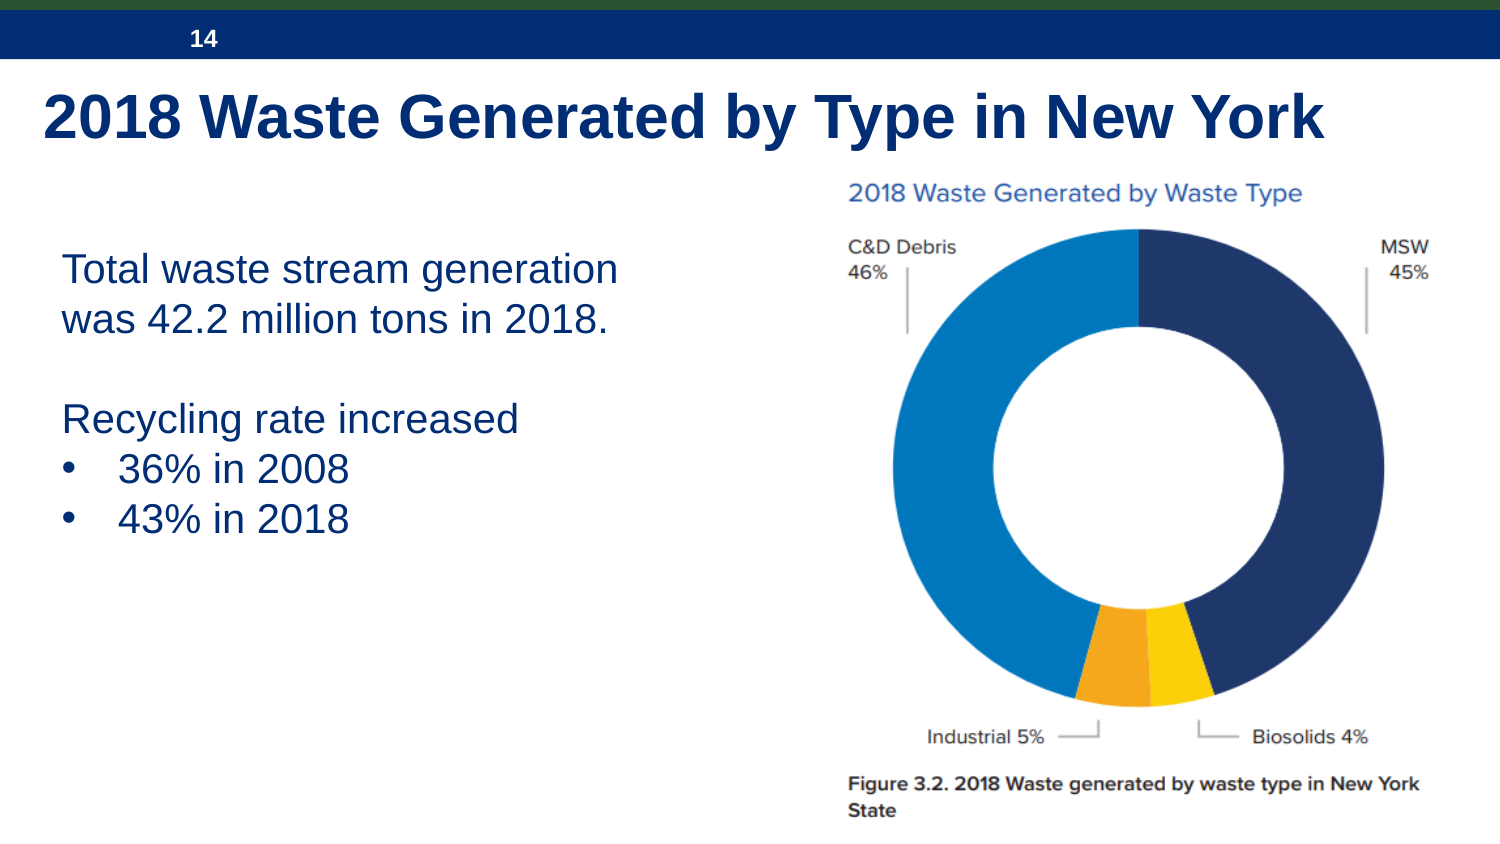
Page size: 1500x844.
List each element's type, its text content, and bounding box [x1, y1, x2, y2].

title 2018 Waste Generated by Type in New York [43, 63, 1457, 174]
text_box Total waste stream generation was 42.2 million tons in 2018. Recycling rate increased 36% in 2008 43% in 2018 [46, 234, 691, 550]
picture [815, 161, 1460, 831]
